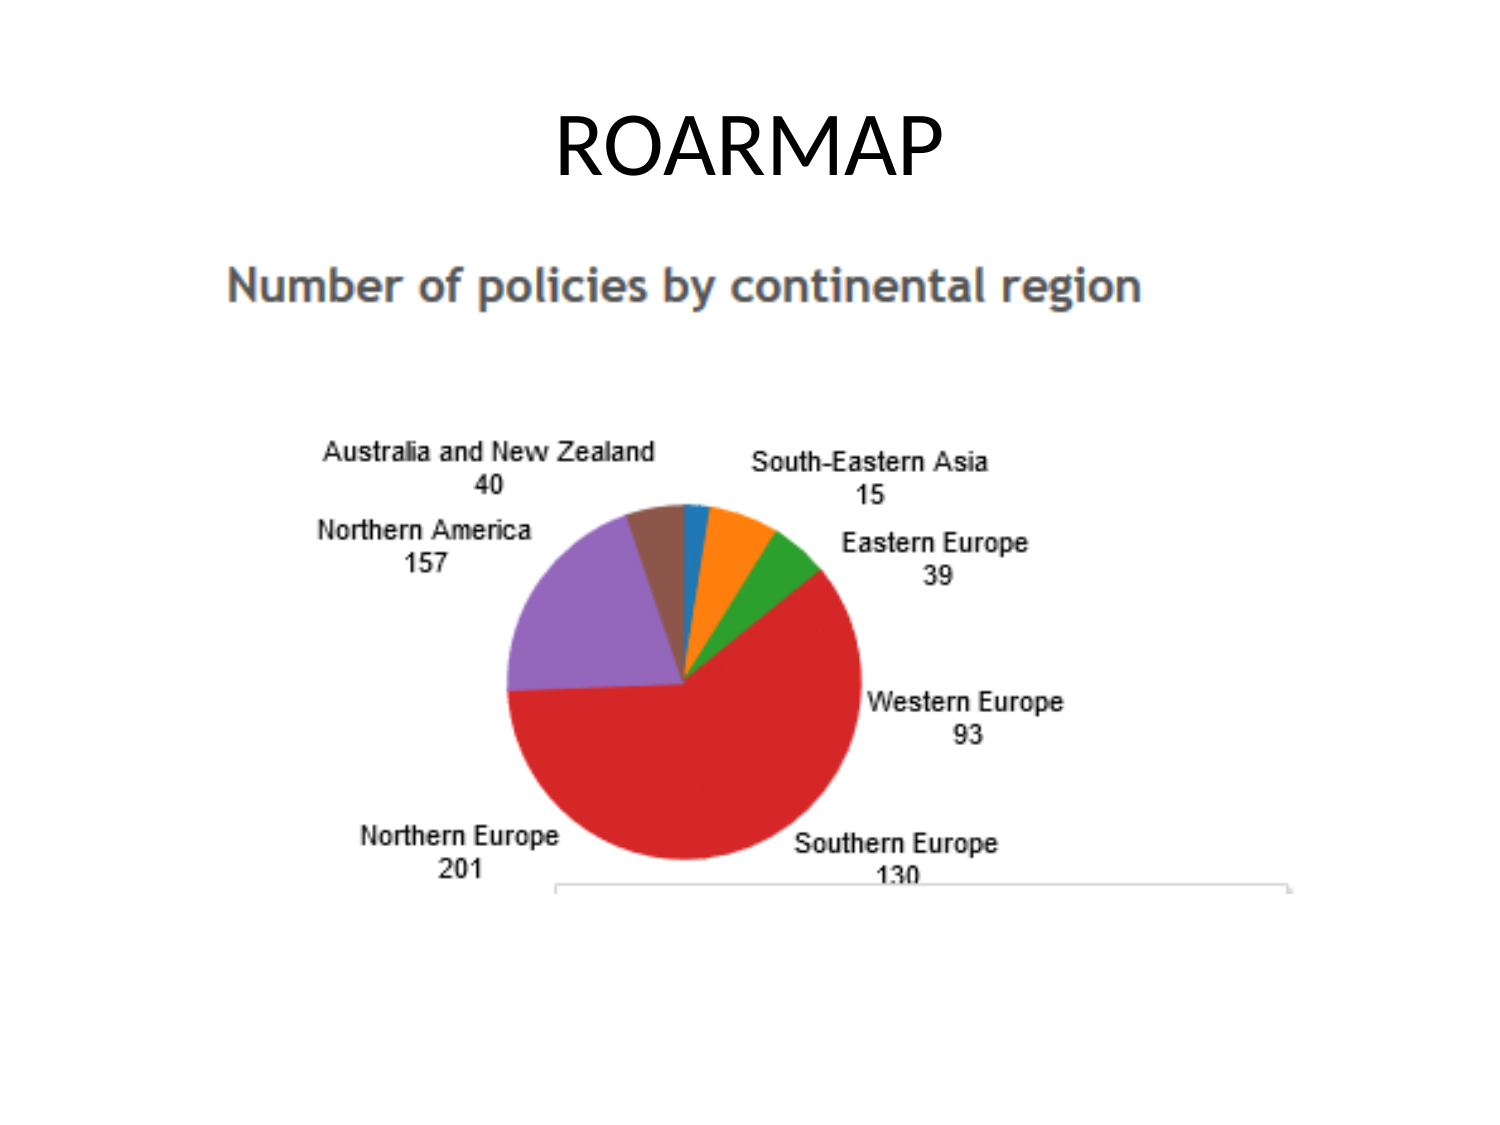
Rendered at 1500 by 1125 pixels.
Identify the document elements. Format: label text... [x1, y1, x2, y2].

picture [201, 232, 1297, 894]
title ROARMAP [75, 45, 1425, 233]
